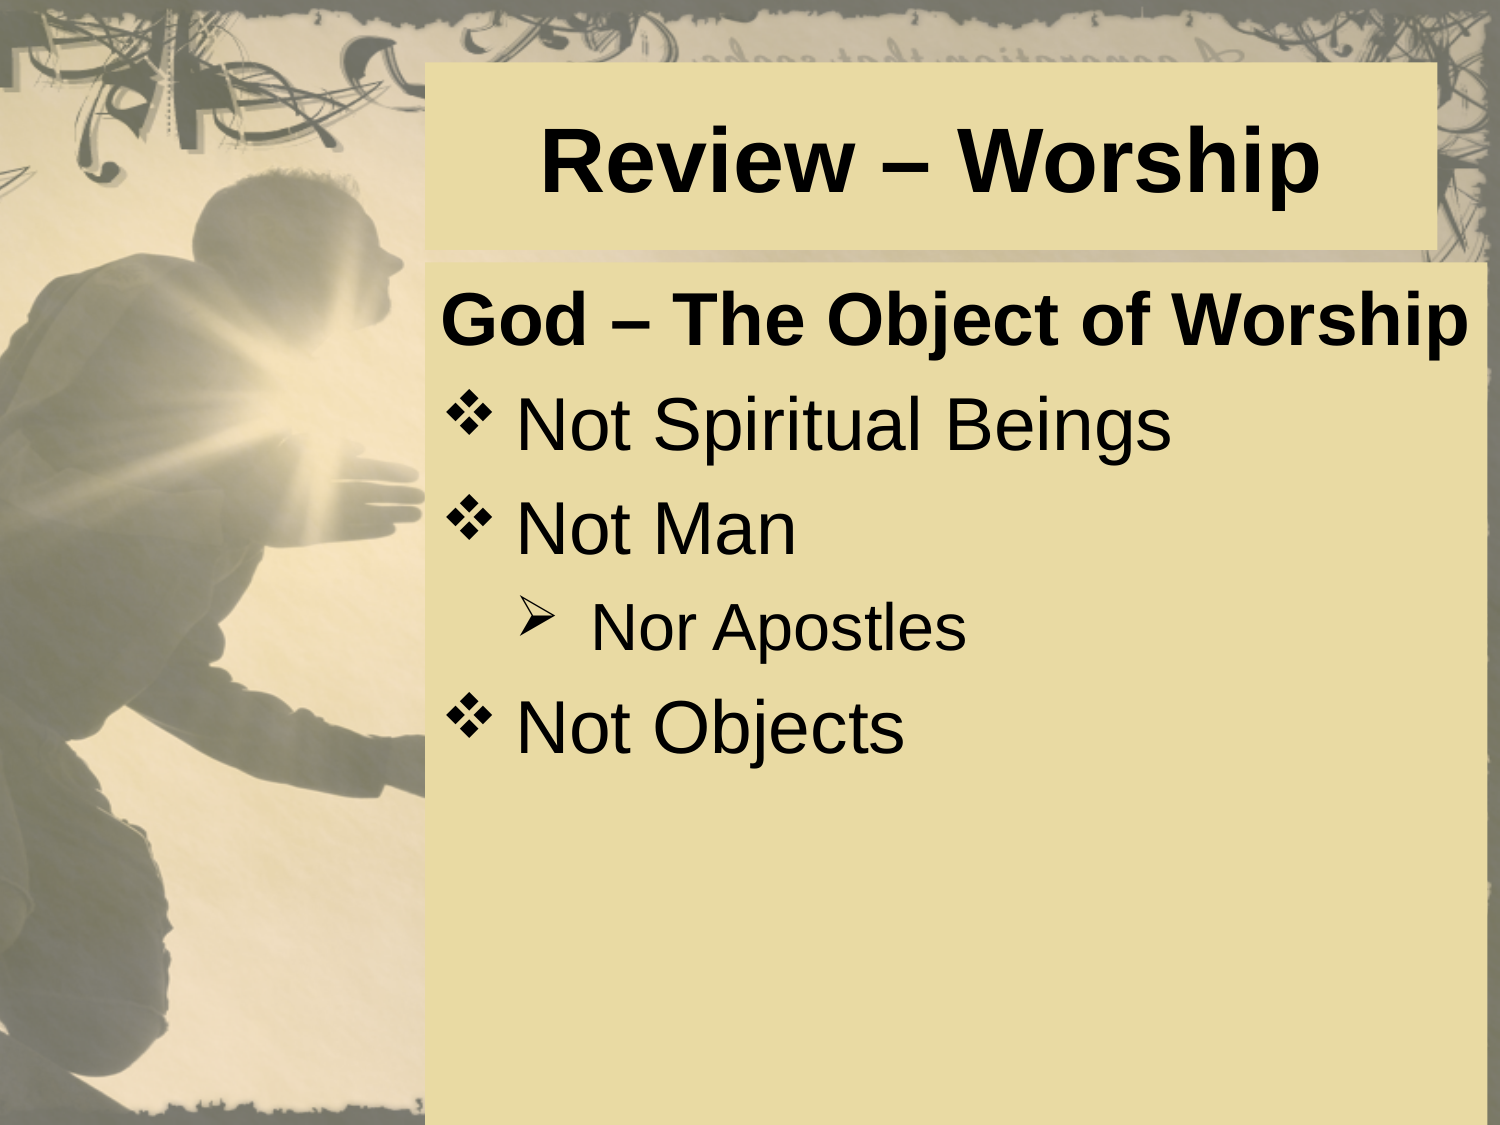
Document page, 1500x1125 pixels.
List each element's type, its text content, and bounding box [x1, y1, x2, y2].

title Review – Worship [424, 62, 1438, 251]
list God – The Object of Worship Not Spiritual Beings Not Man Nor Apostles Not Objects [424, 262, 1488, 1125]
